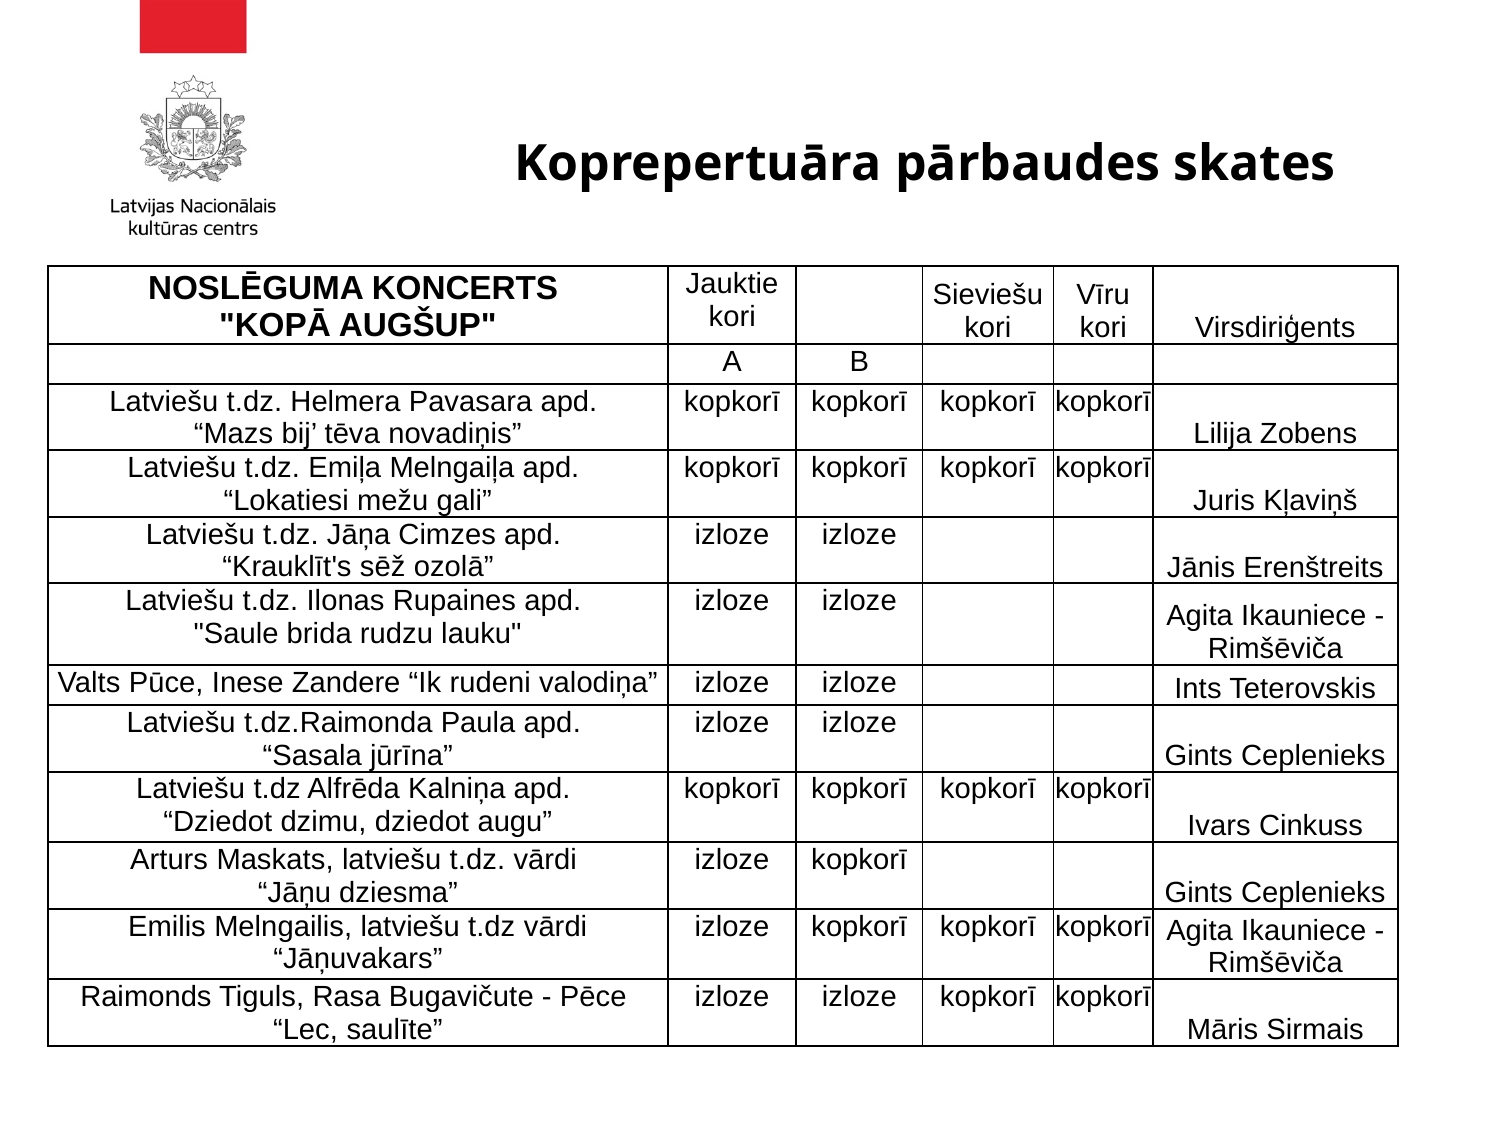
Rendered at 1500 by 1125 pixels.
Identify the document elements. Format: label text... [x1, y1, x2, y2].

table_header Vīru kori [1054, 267, 1152, 343]
table_header NOSLĒGUMA KONCERTS "KOPĀ AUGŠUP" [49, 267, 667, 343]
table_cell izloze [797, 706, 922, 771]
table_cell [1054, 518, 1152, 582]
table_cell kopkorī [923, 980, 1053, 1045]
table_cell izloze [797, 584, 922, 664]
table_cell [923, 843, 1053, 908]
table_cell izloze [669, 843, 795, 908]
table_cell Jānis Erenštreits [1154, 518, 1397, 582]
table_cell kopkorī [797, 773, 922, 841]
table_cell kopkorī [923, 451, 1053, 516]
table_cell izloze [669, 706, 795, 771]
table_cell [1154, 345, 1397, 383]
table_header [797, 267, 922, 343]
table_cell Gints Ceplenieks [1154, 706, 1397, 771]
table_cell kopkorī [797, 451, 922, 516]
table_cell izloze [669, 910, 795, 978]
table_cell Latviešu t.dz. Jāņa Cimzes apd. “Krauklīt's sēž ozolā” [49, 518, 667, 582]
title Koprepertuāra pārbaudes skates [424, 61, 1426, 257]
table_cell izloze [669, 584, 795, 664]
table_cell kopkorī [669, 773, 795, 841]
list [103, 286, 1426, 1077]
table_cell kopkorī [1054, 773, 1152, 841]
table_cell Agita Ikauniece - Rimšēviča [1154, 584, 1397, 664]
table_cell izloze [669, 980, 795, 1045]
table_cell Juris Kļaviņš [1154, 451, 1397, 516]
table_cell [1054, 345, 1152, 383]
table_cell [1054, 666, 1152, 704]
table_cell [1054, 843, 1152, 908]
table_cell kopkorī [1054, 451, 1152, 516]
table_cell kopkorī [669, 385, 795, 449]
table_cell A [669, 345, 795, 383]
table_cell Latviešu t.dz. Ilonas Rupaines apd. "Saule brida rudzu lauku" [49, 584, 667, 664]
table_cell Latviešu t.dz. Emiļa Melngaiļa apd. “Lokatiesi mežu gali” [49, 451, 667, 516]
table_cell izloze [797, 666, 922, 704]
table_cell kopkorī [1054, 980, 1152, 1045]
table_header Sieviešu kori [923, 267, 1053, 343]
table_cell kopkorī [797, 843, 922, 908]
table_cell Māris Sirmais [1154, 980, 1397, 1045]
table_cell Agita Ikauniece - Rimšēviča [1154, 910, 1397, 978]
table_cell izloze [669, 666, 795, 704]
table_cell Latviešu t.dz. Helmera Pavasara apd. “Mazs bij’ tēva novadiņis” [49, 385, 667, 449]
table_header Virsdiriģents [1154, 267, 1397, 343]
table_cell Valts Pūce, Inese Zandere “Ik rudeni valodiņa” [49, 666, 667, 704]
table_cell [49, 345, 667, 383]
table_cell kopkorī [669, 451, 795, 516]
table_cell [1054, 706, 1152, 771]
table_cell Emilis Melngailis, latviešu t.dz vārdi “Jāņuvakars” [49, 910, 667, 978]
table_cell kopkorī [797, 385, 922, 449]
table_cell [923, 666, 1053, 704]
table_cell izloze [797, 980, 922, 1045]
picture [48, 0, 338, 265]
table_cell [923, 345, 1053, 383]
table_cell kopkorī [797, 910, 922, 978]
table_cell kopkorī [1054, 385, 1152, 449]
table_cell Latviešu t.dz.Raimonda Paula apd. “Sasala jūrīna” [49, 706, 667, 771]
table_cell Lilija Zobens [1154, 385, 1397, 449]
table_cell Latviešu t.dz Alfrēda Kalniņa apd. “Dziedot dzimu, dziedot augu” [49, 773, 667, 841]
table_cell B [797, 345, 922, 383]
table_cell izloze [797, 518, 922, 582]
table_cell kopkorī [923, 910, 1053, 978]
table_cell Raimonds Tiguls, Rasa Bugavičute - Pēce “Lec, saulīte” [49, 980, 667, 1045]
table_cell [1054, 584, 1152, 664]
table_cell Arturs Maskats, latviešu t.dz. vārdi “Jāņu dziesma” [49, 843, 667, 908]
table_cell kopkorī [923, 385, 1053, 449]
table_cell izloze [669, 518, 795, 582]
table_cell kopkorī [923, 773, 1053, 841]
table_cell Ivars Cinkuss [1154, 773, 1397, 841]
table_cell Ints Teterovskis [1154, 666, 1397, 704]
table_cell [923, 518, 1053, 582]
table_cell kopkorī [1054, 910, 1152, 978]
table_cell Gints Ceplenieks [1154, 843, 1397, 908]
table_cell [923, 584, 1053, 664]
table_header Jauktie kori [669, 267, 795, 343]
table_cell [923, 706, 1053, 771]
